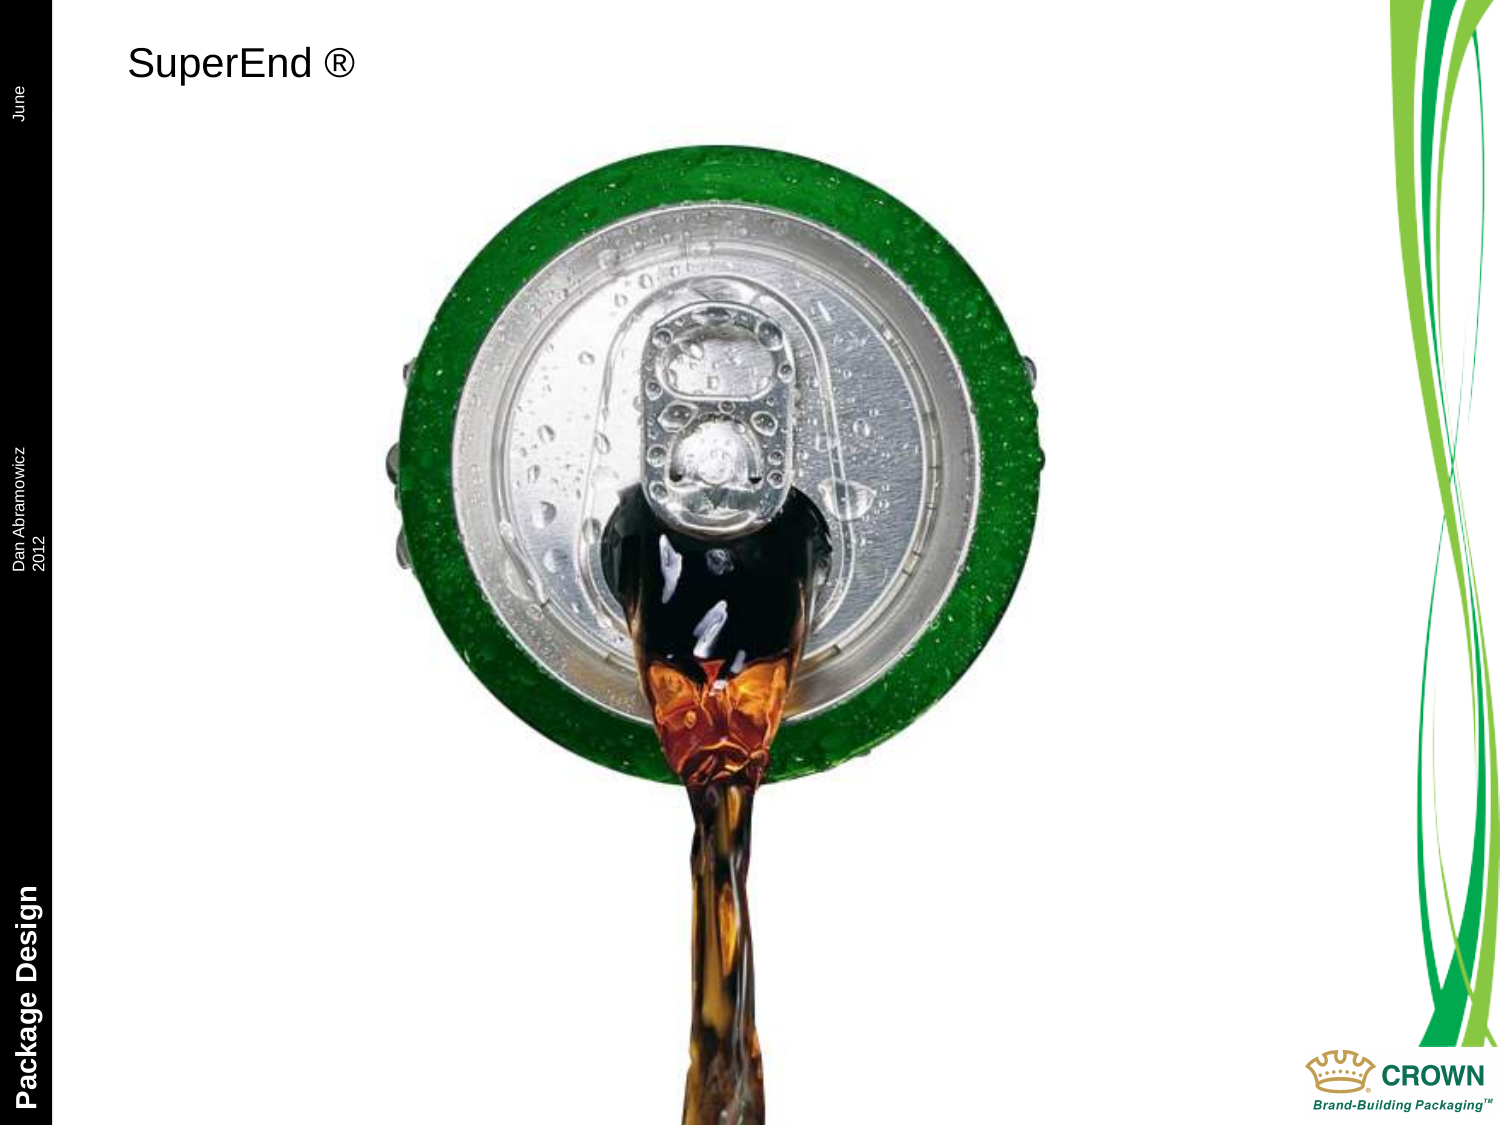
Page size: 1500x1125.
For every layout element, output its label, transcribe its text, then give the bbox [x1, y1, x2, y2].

picture [1390, 0, 1500, 1047]
title SuperEnd ® [112, 18, 1372, 102]
picture [376, 125, 1050, 1125]
picture [1305, 1050, 1500, 1116]
